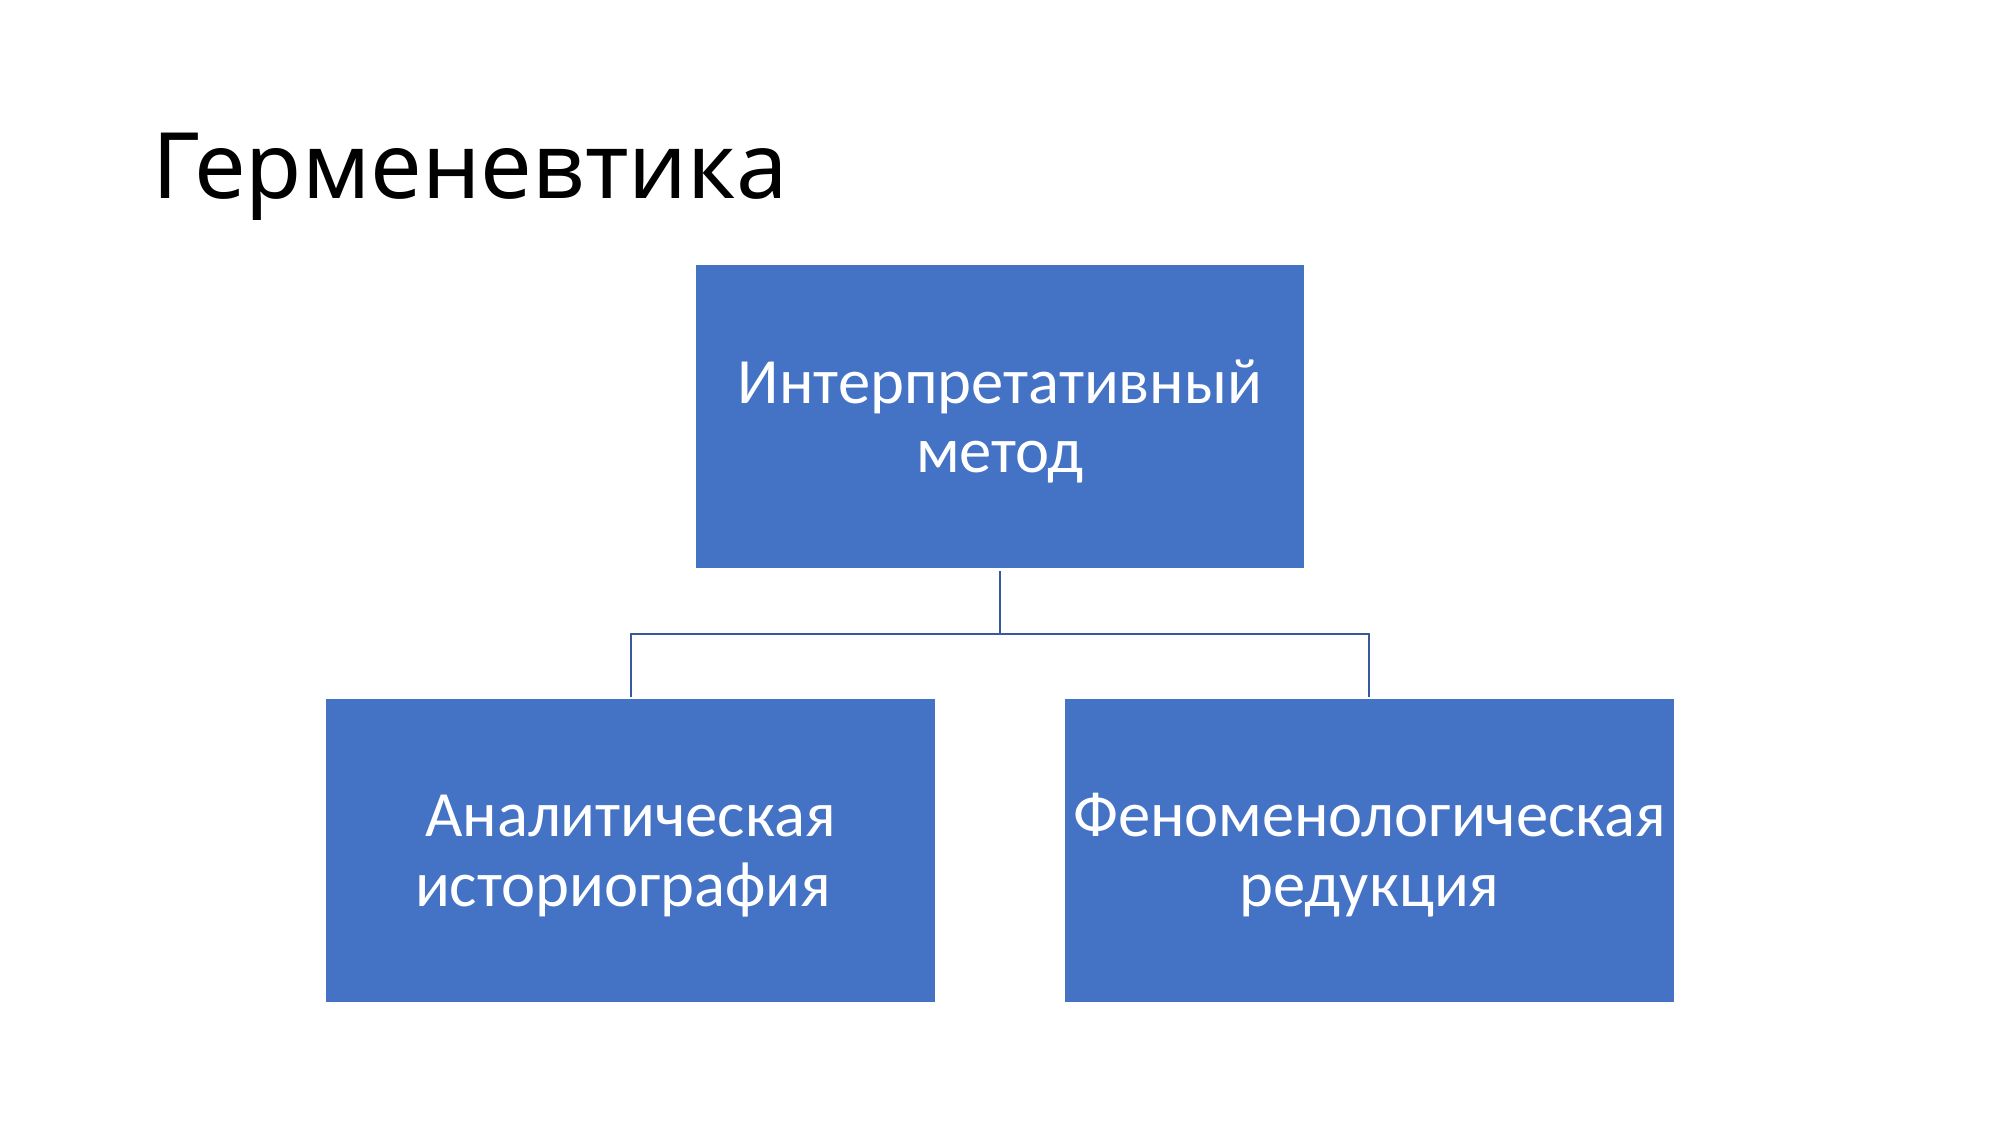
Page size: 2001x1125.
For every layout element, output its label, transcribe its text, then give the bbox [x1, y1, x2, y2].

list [324, 262, 1675, 1005]
title Герменевтика [137, 59, 1863, 278]
